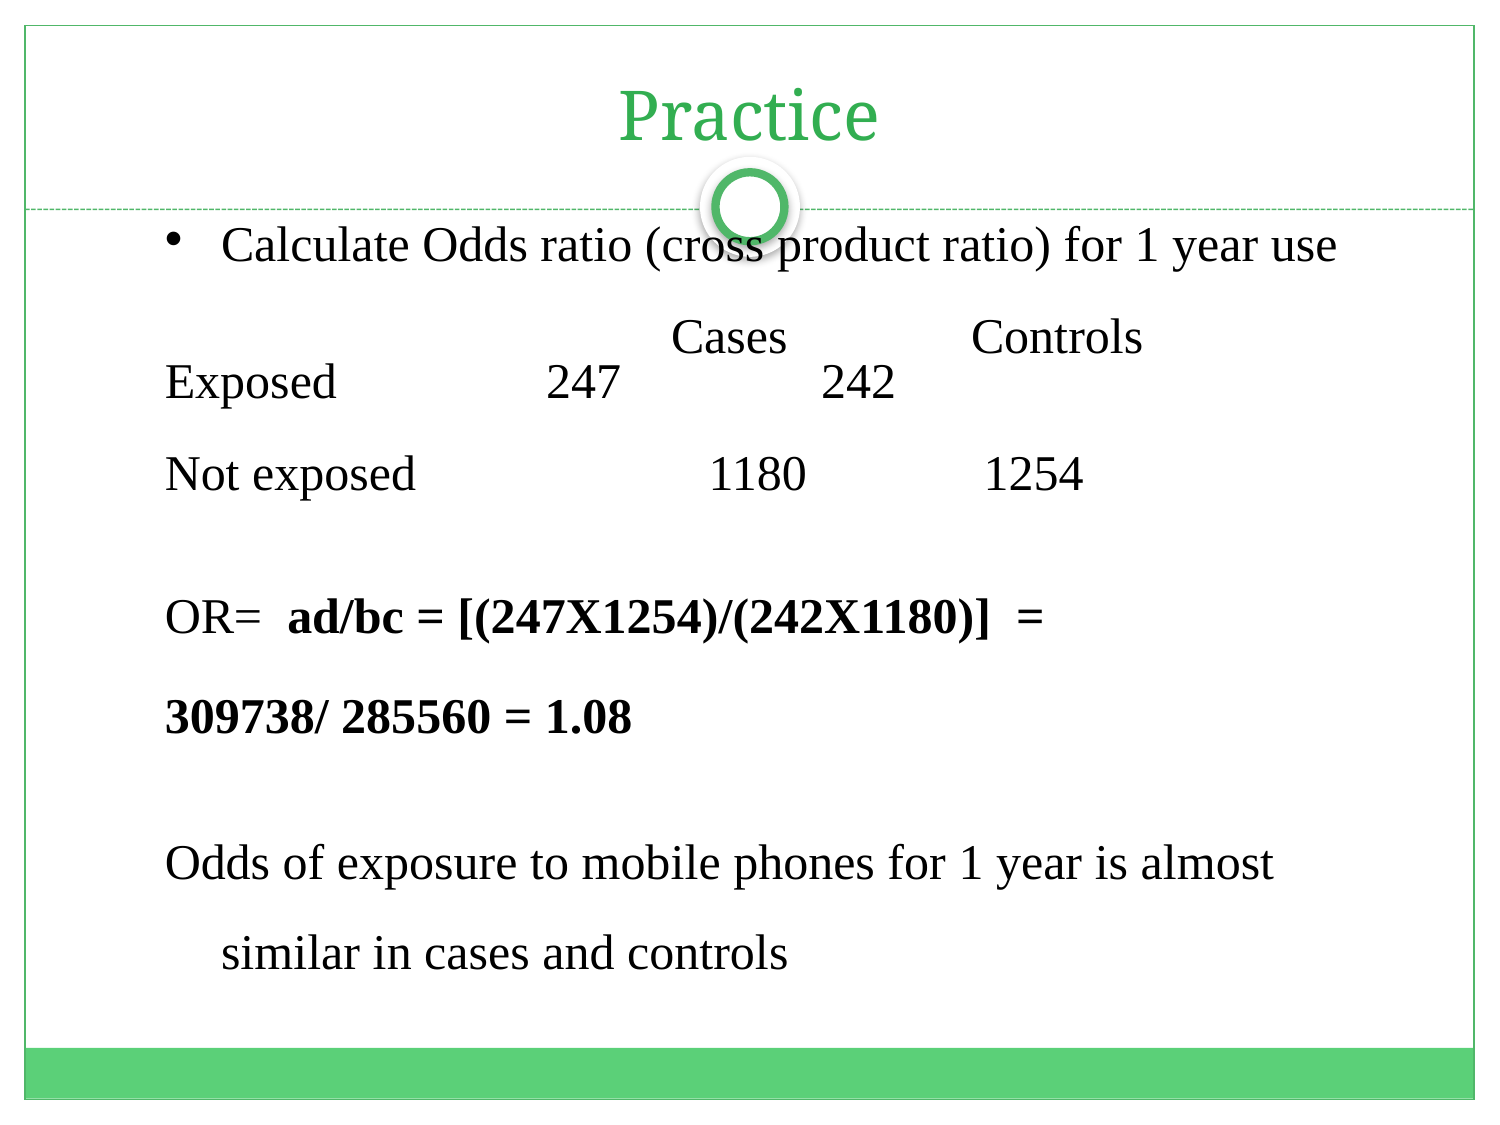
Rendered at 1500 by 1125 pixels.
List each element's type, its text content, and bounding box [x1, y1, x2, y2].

title Practice [49, 37, 1450, 162]
text_box Calculate Odds ratio (cross product ratio) for 1 year use Cases Controls Exposed 247 242 Not exposed 1180 1254 OR= ad/bc = [(247X1254)/(242X1180)] = 309738/ 285560 = 1.08 Odds of exposure to mobile phones for 1 year is almost similar in cases and controls [150, 224, 1375, 1018]
